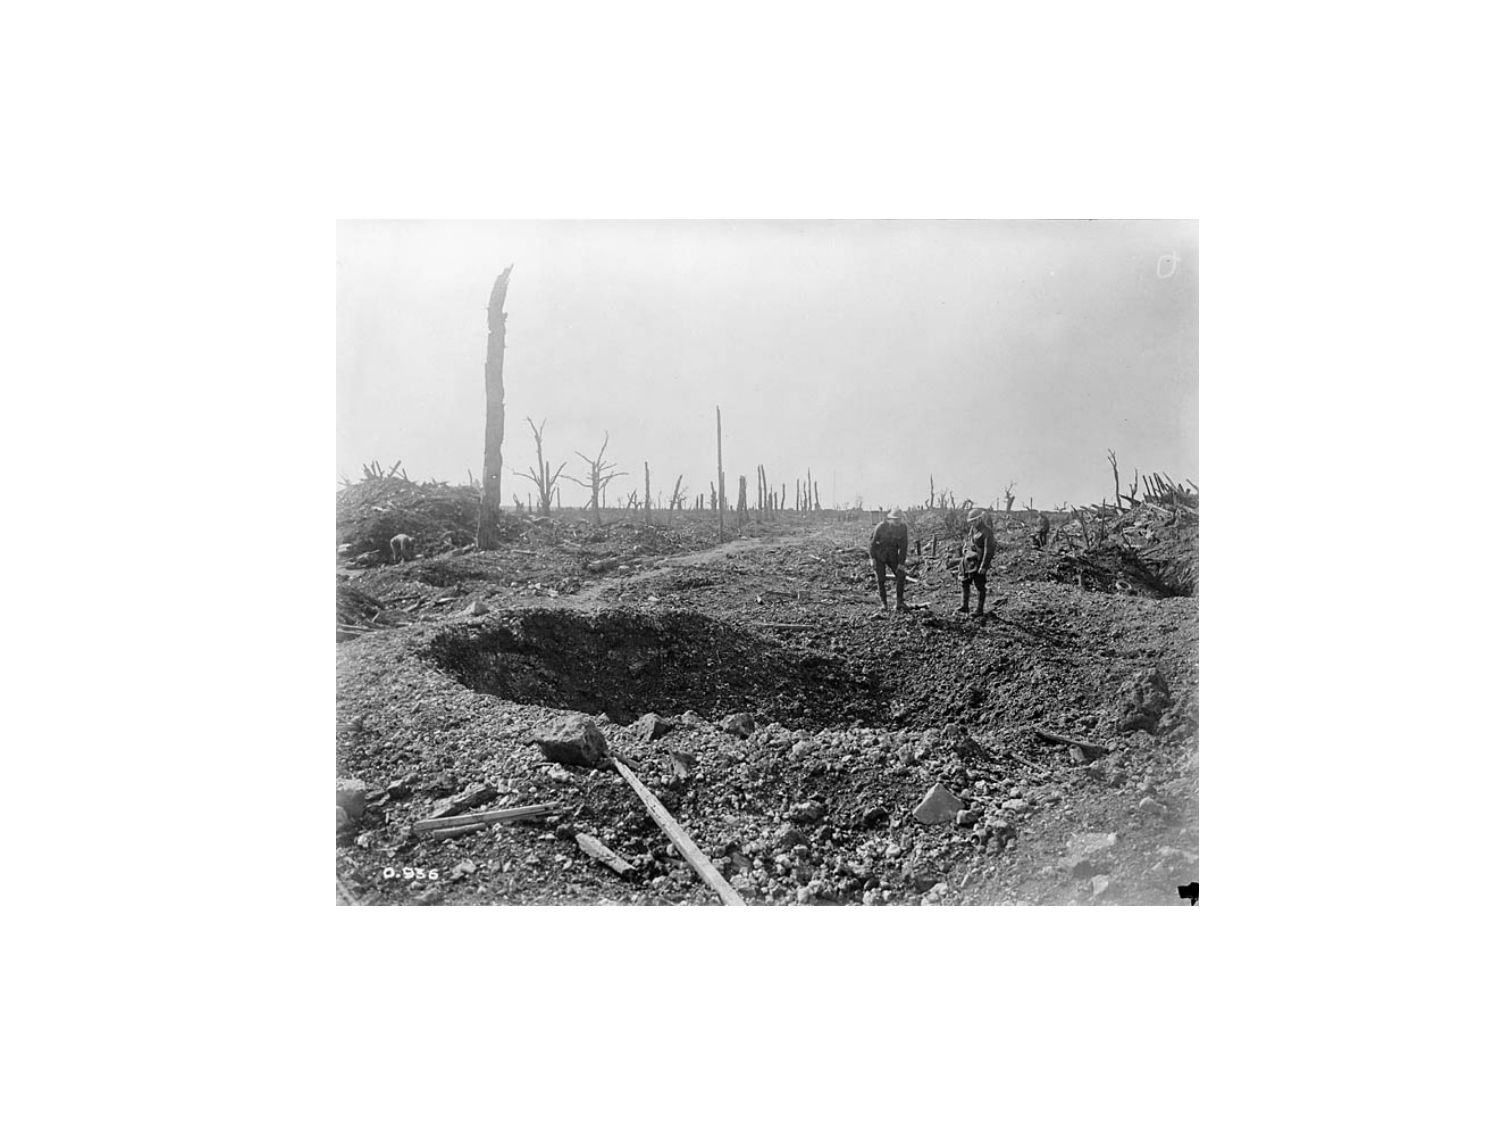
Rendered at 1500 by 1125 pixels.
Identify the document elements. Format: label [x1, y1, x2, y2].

picture [336, 219, 1200, 906]
